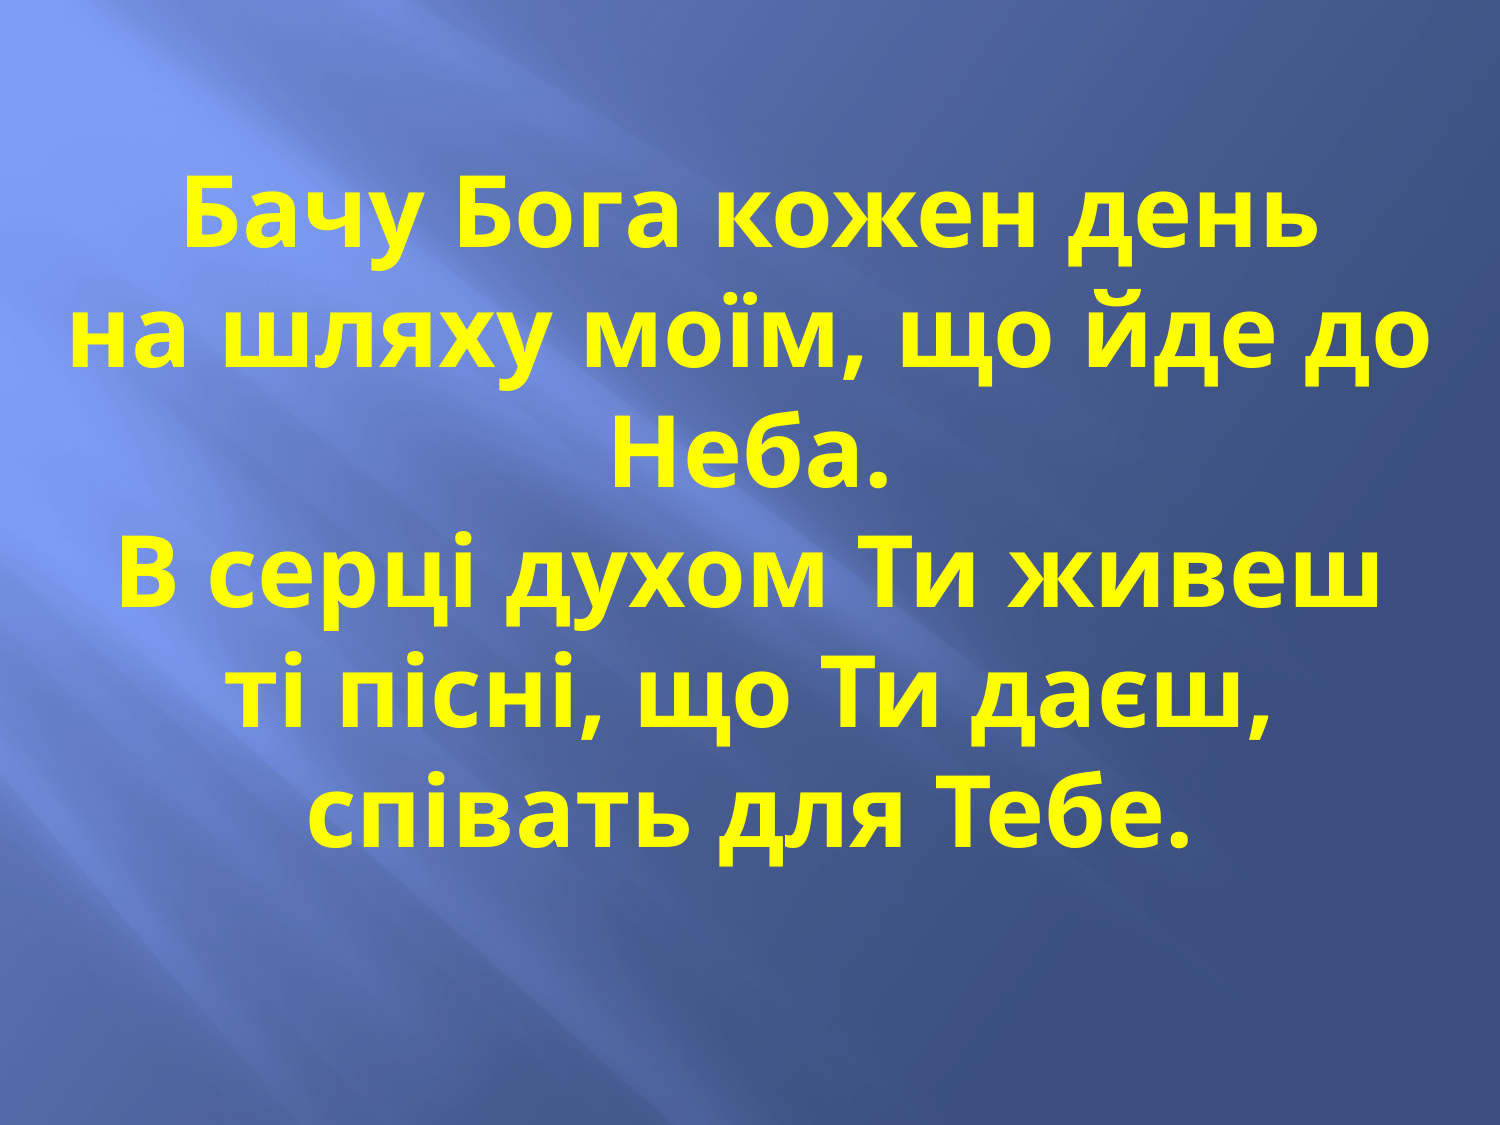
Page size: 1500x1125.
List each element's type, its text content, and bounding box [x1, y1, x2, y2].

list Бачу Бога кожен день на шляху моїм, що йде до Неба. В серці духом Ти живеш ті пісні, що Ти даєш, співать для Тебе. [0, 0, 1500, 1125]
